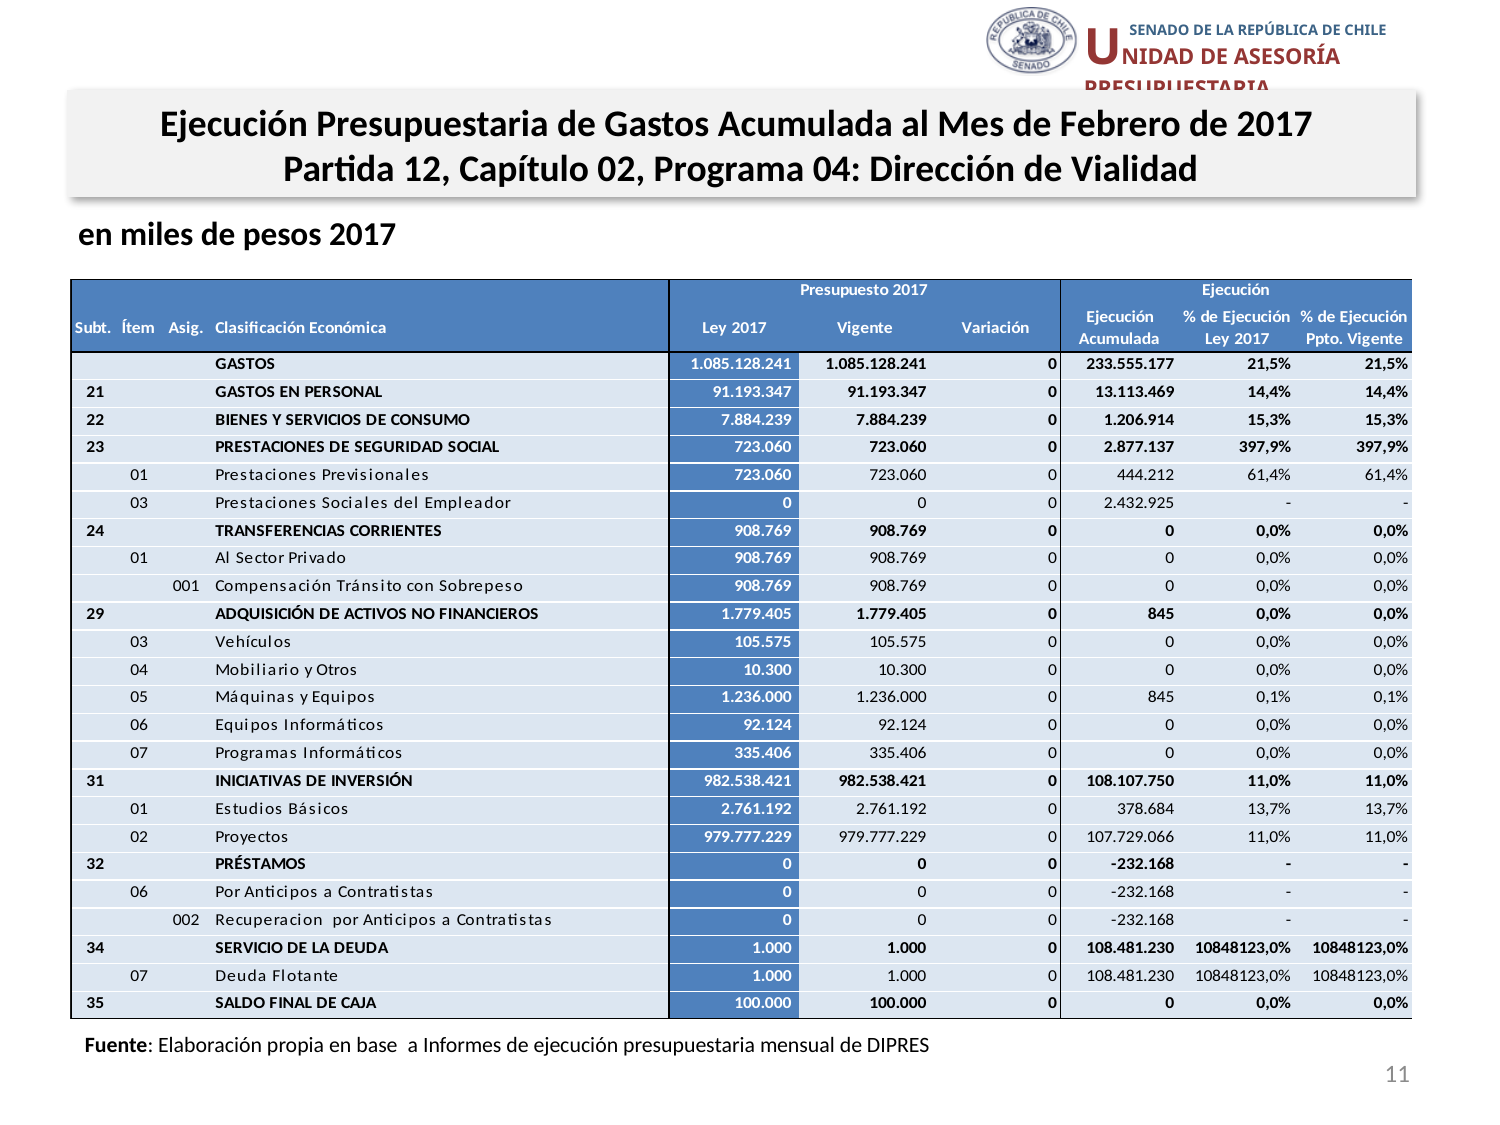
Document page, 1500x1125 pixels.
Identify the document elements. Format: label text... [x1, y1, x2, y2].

footer Fuente: Elaboración propia en base a Informes de ejecución presupuestaria mensual de DIPRES [70, 1023, 1450, 1084]
text_box en miles de pesos 2017 [63, 204, 1414, 279]
picture [986, 7, 1079, 76]
slide_number 11 [1074, 1042, 1425, 1103]
picture [70, 278, 1414, 1021]
text_box Ejecución Presupuestaria de Gastos Acumulada al Mes de Febrero de 2017 Partida 12, Capítulo 02, Programa 04: Dirección de Vialidad [67, 90, 1415, 197]
